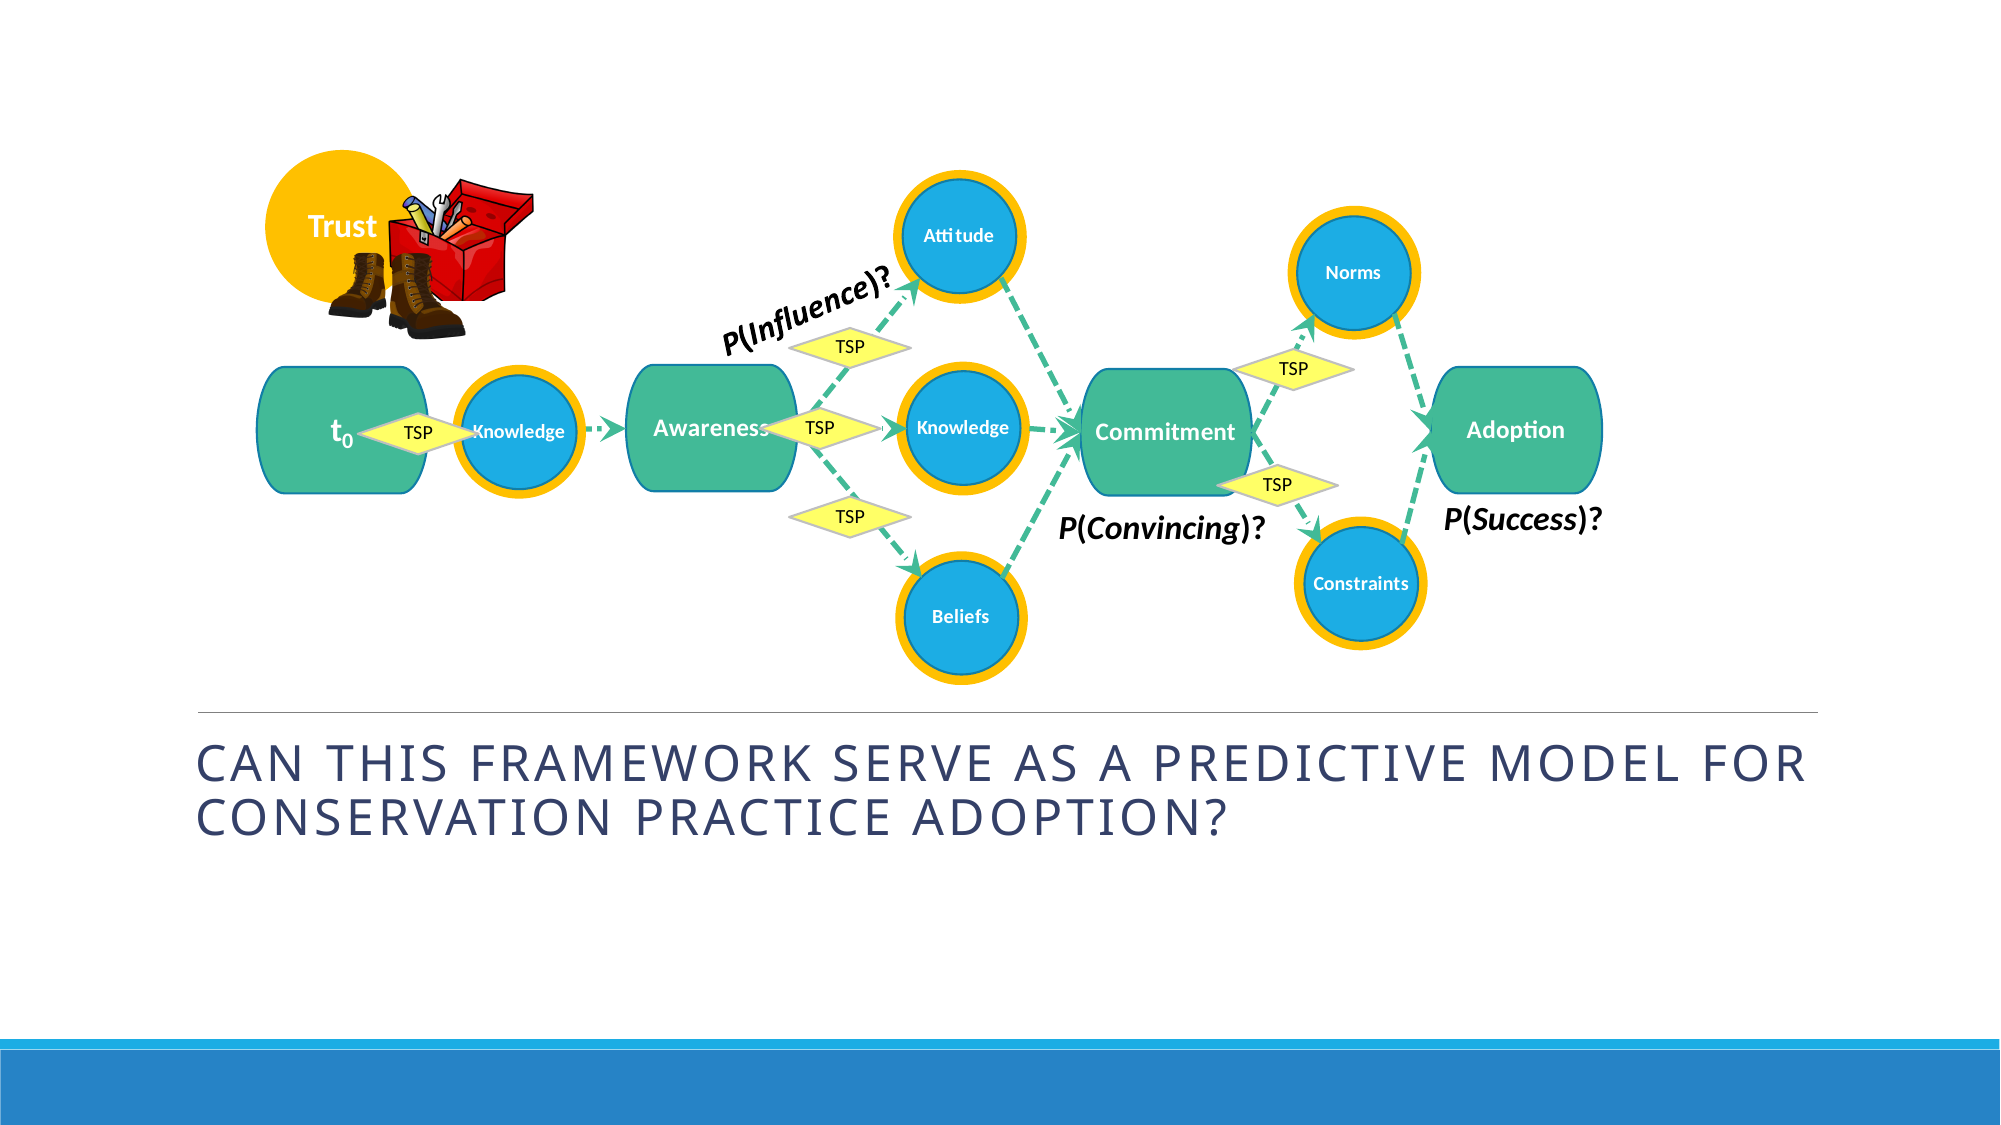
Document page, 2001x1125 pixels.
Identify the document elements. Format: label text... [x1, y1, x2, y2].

picture [255, 149, 1632, 685]
list Can this Framework Serve as a Predictive model for Conservation Practice Adoption? [180, 730, 1830, 918]
